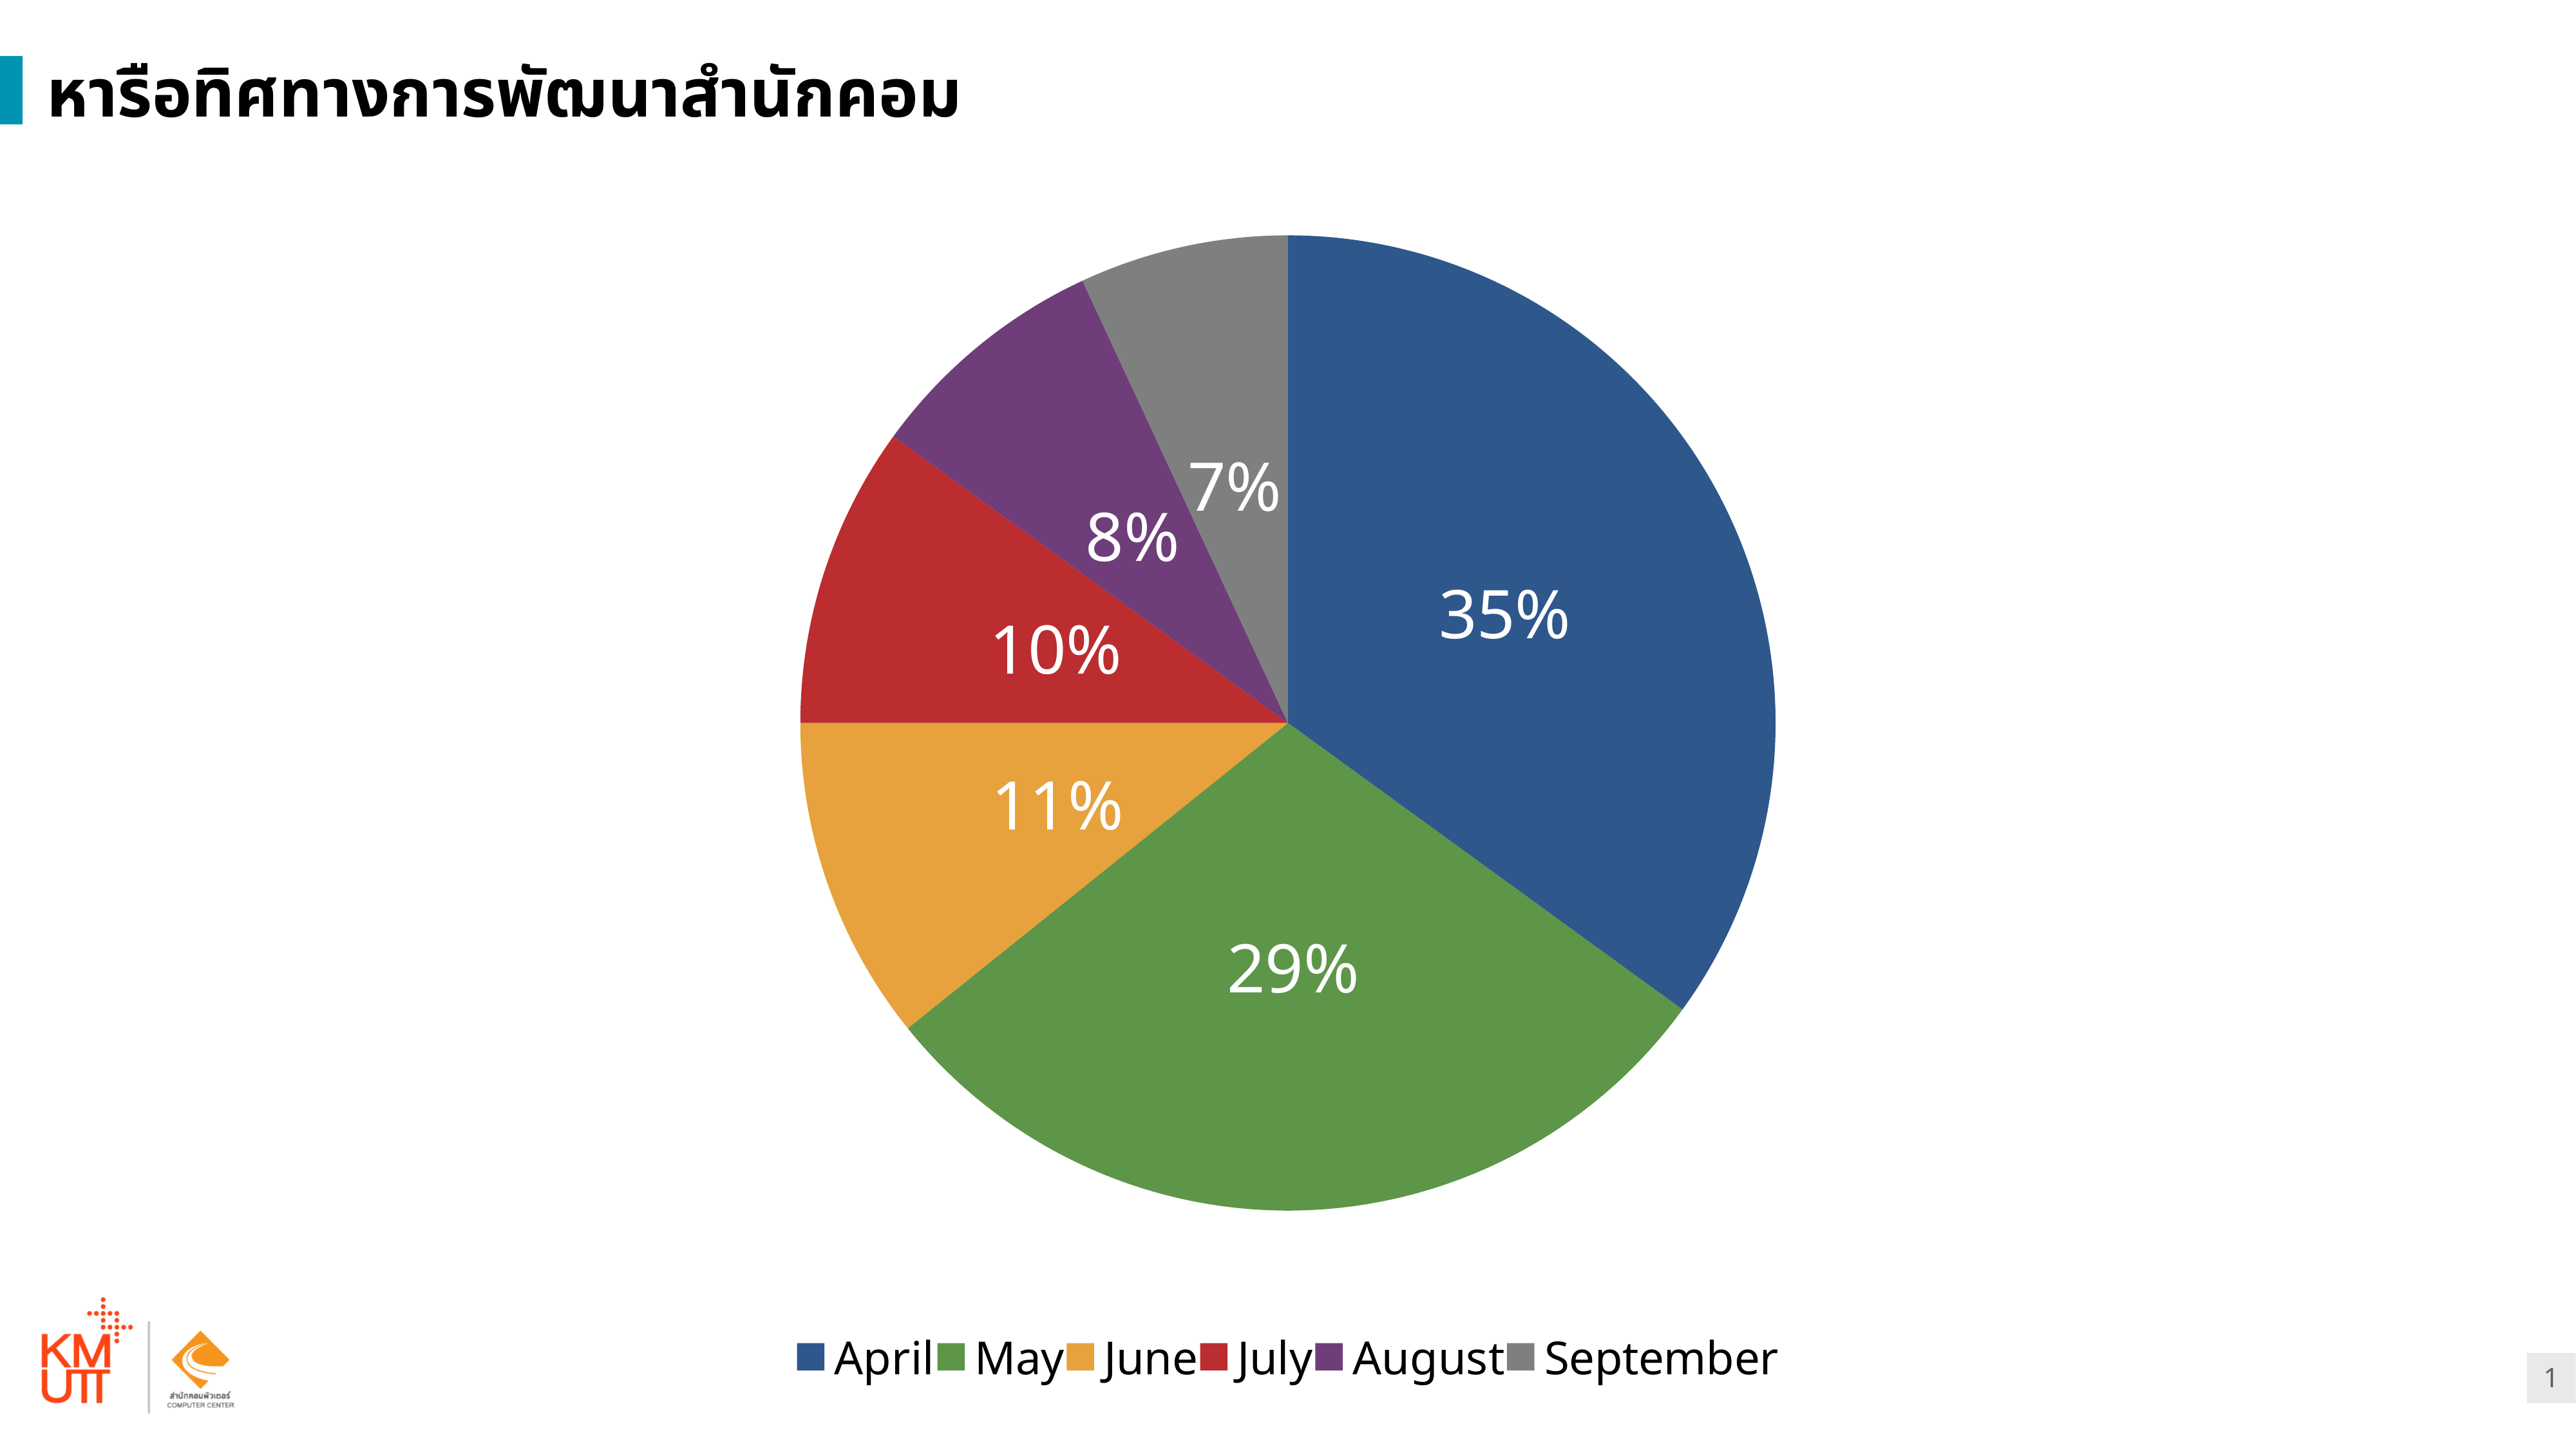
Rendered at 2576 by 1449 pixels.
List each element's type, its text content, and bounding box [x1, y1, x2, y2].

chart [793, 229, 1783, 1404]
text_box [2526, 1398, 2576, 1403]
text_box 1 [2526, 1355, 2576, 1398]
text_box [0, 55, 23, 125]
text_box หารือทิศทางการพัฒนาสำนักคอม [41, 44, 2535, 136]
text_box [2526, 1352, 2576, 1355]
picture [41, 1296, 234, 1414]
